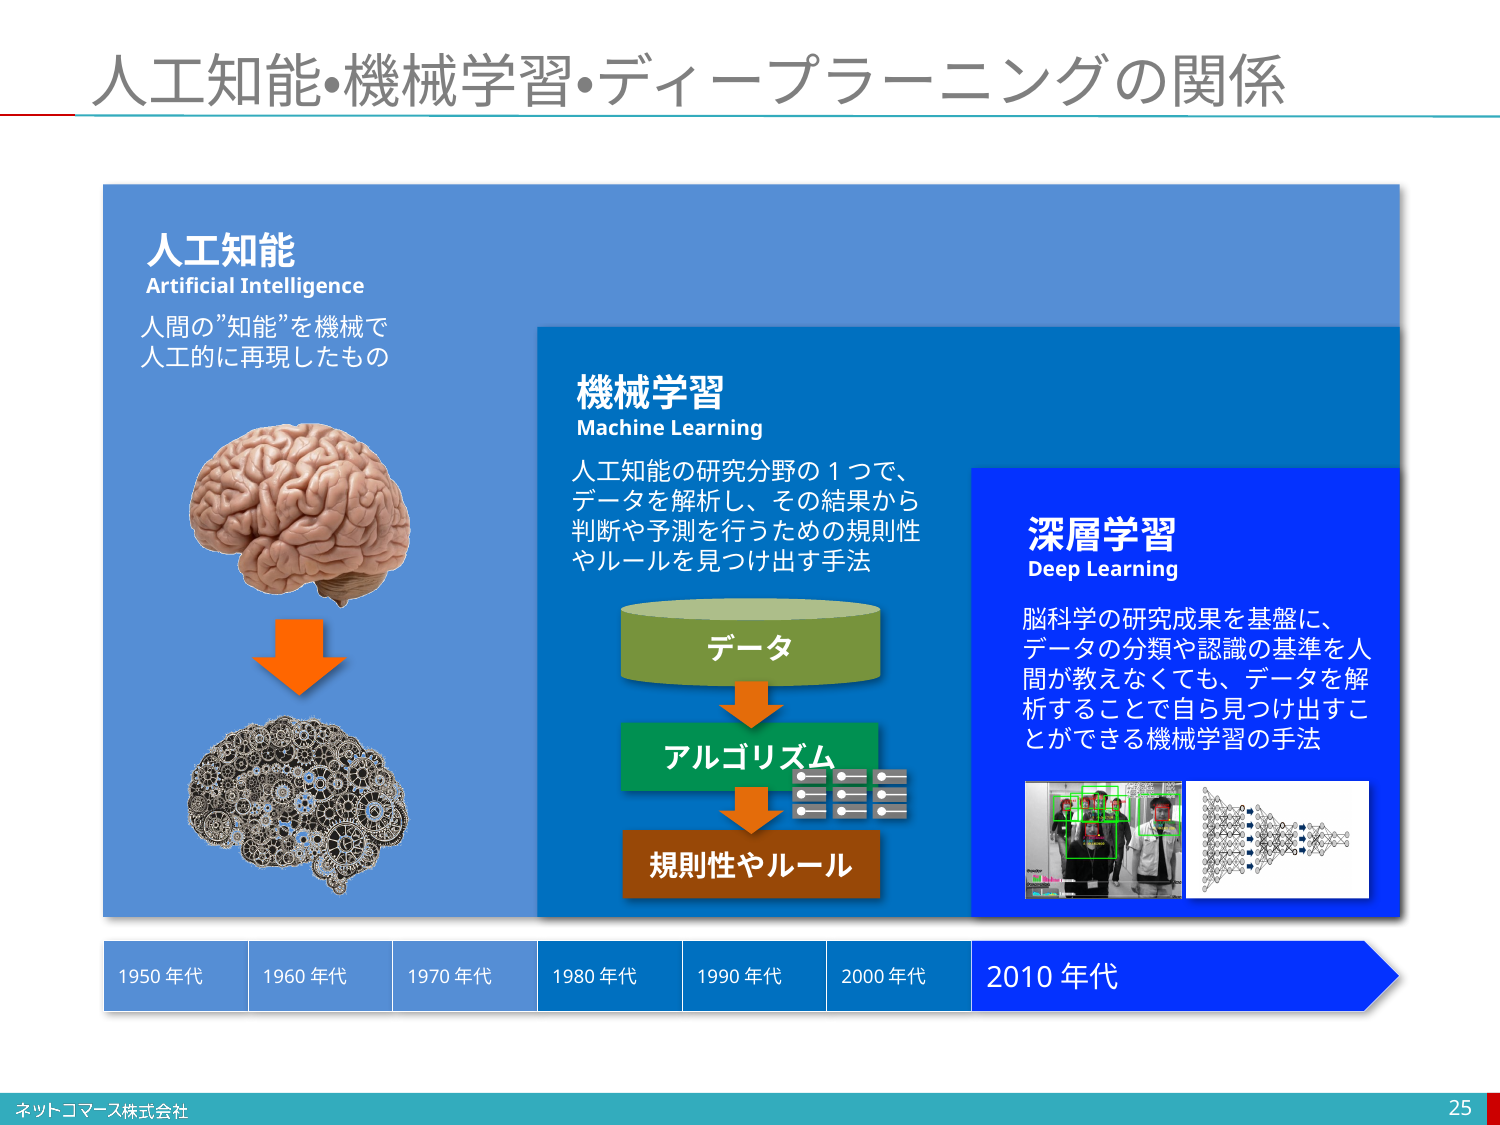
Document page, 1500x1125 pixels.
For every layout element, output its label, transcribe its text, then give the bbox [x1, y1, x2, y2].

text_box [1198, 785, 1352, 895]
text_box [535, 325, 1402, 919]
text_box 2000年代 [825, 938, 969, 1013]
text_box 1960年代 [246, 938, 391, 1013]
picture [103, 708, 492, 902]
picture [161, 399, 437, 638]
text_box 人工知能の研究分野の1つで、 データを解析し、その結果から判断や予測を行うための規則性やルールを見つけ出す手法 [556, 448, 953, 583]
text_box 人工知能 Artificial Intelligence [131, 219, 380, 303]
text_box データ [618, 596, 883, 689]
text_box 機械学習 Machine Learning [561, 361, 779, 447]
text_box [792, 768, 907, 819]
text_box 深層学習 Deep Learning [1012, 503, 1194, 589]
text_box 2010年代 [969, 938, 1402, 1014]
text_box 脳科学の研究成果を基盤に、データの分類や認識の基準を人間が教えなくても、データを解析することで自ら見つけ出すことができる機械学習の手法 [1007, 596, 1398, 762]
text_box [716, 679, 787, 731]
text_box 1980年代 [535, 938, 680, 1013]
text_box [101, 182, 1402, 919]
text_box [716, 784, 787, 836]
text_box 1970年代 [391, 938, 535, 1013]
picture [1025, 781, 1182, 899]
text_box [249, 645, 349, 698]
slide_number 25 [1137, 1091, 1488, 1125]
picture [16, 1101, 188, 1120]
text_box [1184, 779, 1371, 901]
text_box アルゴリズム [619, 721, 880, 793]
title 人工知能・機械学習・ディープラーニングの関係 [75, 45, 1500, 114]
text_box 人間の”知能”を機械で 人工的に再現したもの [125, 303, 406, 379]
text_box 1950年代 [101, 938, 246, 1013]
text_box 規則性やルール [621, 828, 882, 901]
text_box [969, 466, 1402, 919]
text_box 1990年代 [680, 938, 825, 1013]
